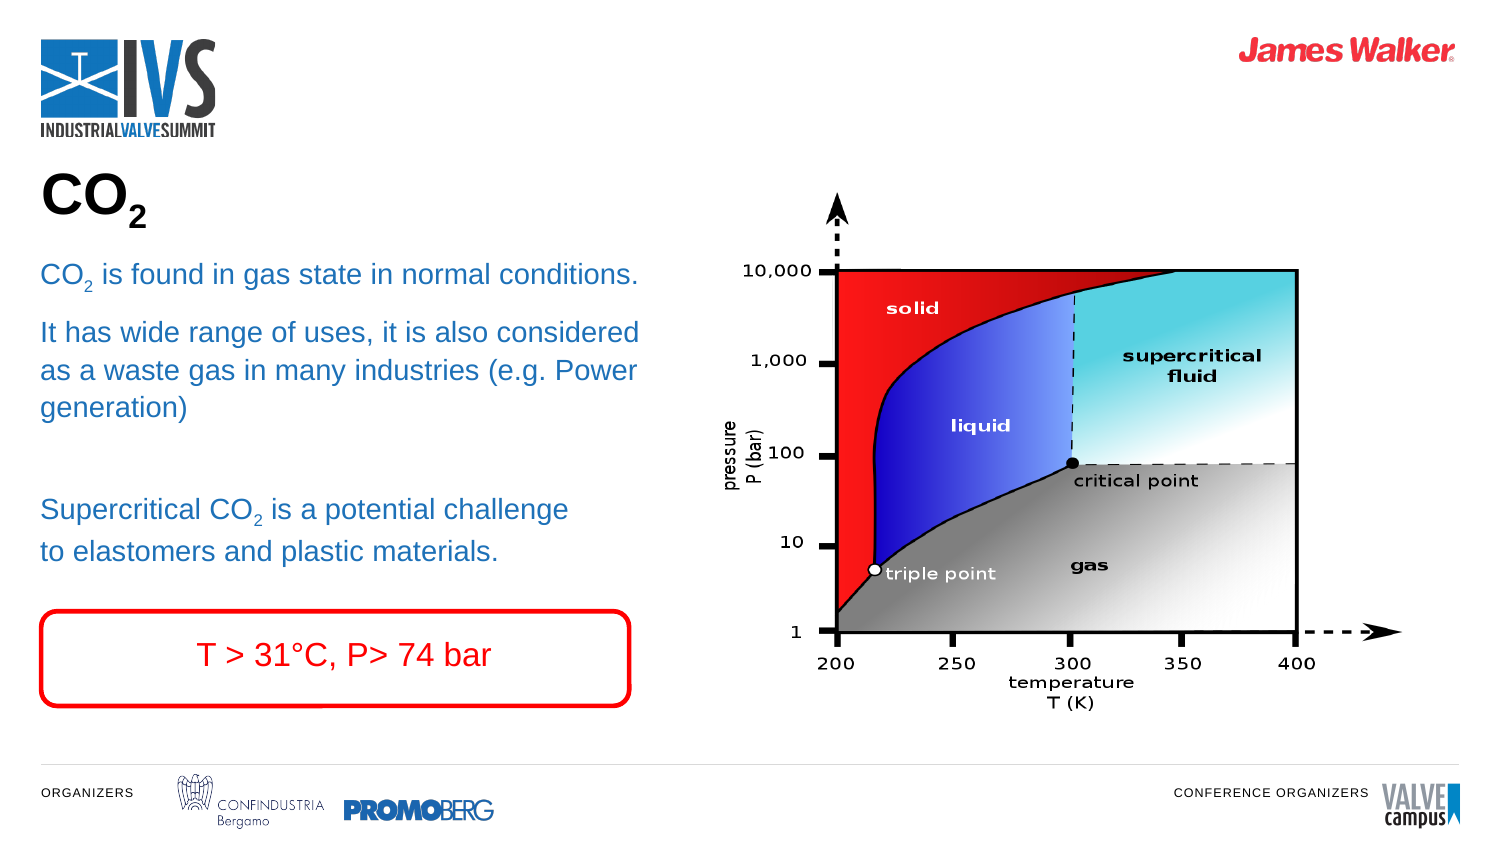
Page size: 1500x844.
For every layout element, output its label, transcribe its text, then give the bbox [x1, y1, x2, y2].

picture [167, 768, 334, 831]
text_box [40, 610, 631, 707]
picture [719, 191, 1404, 716]
list CO2 is found in gas state in normal conditions. It has wide range of uses, it is also considered as a waste gas in many industries (e.g. Power generation) Supercritical CO2 is a potential challenge to elastomers and plastic materials. T > 31°C, P> 74 bar [40, 257, 649, 618]
text_box CO2 [41, 137, 1127, 244]
picture [1377, 762, 1465, 844]
picture [1239, 37, 1455, 62]
